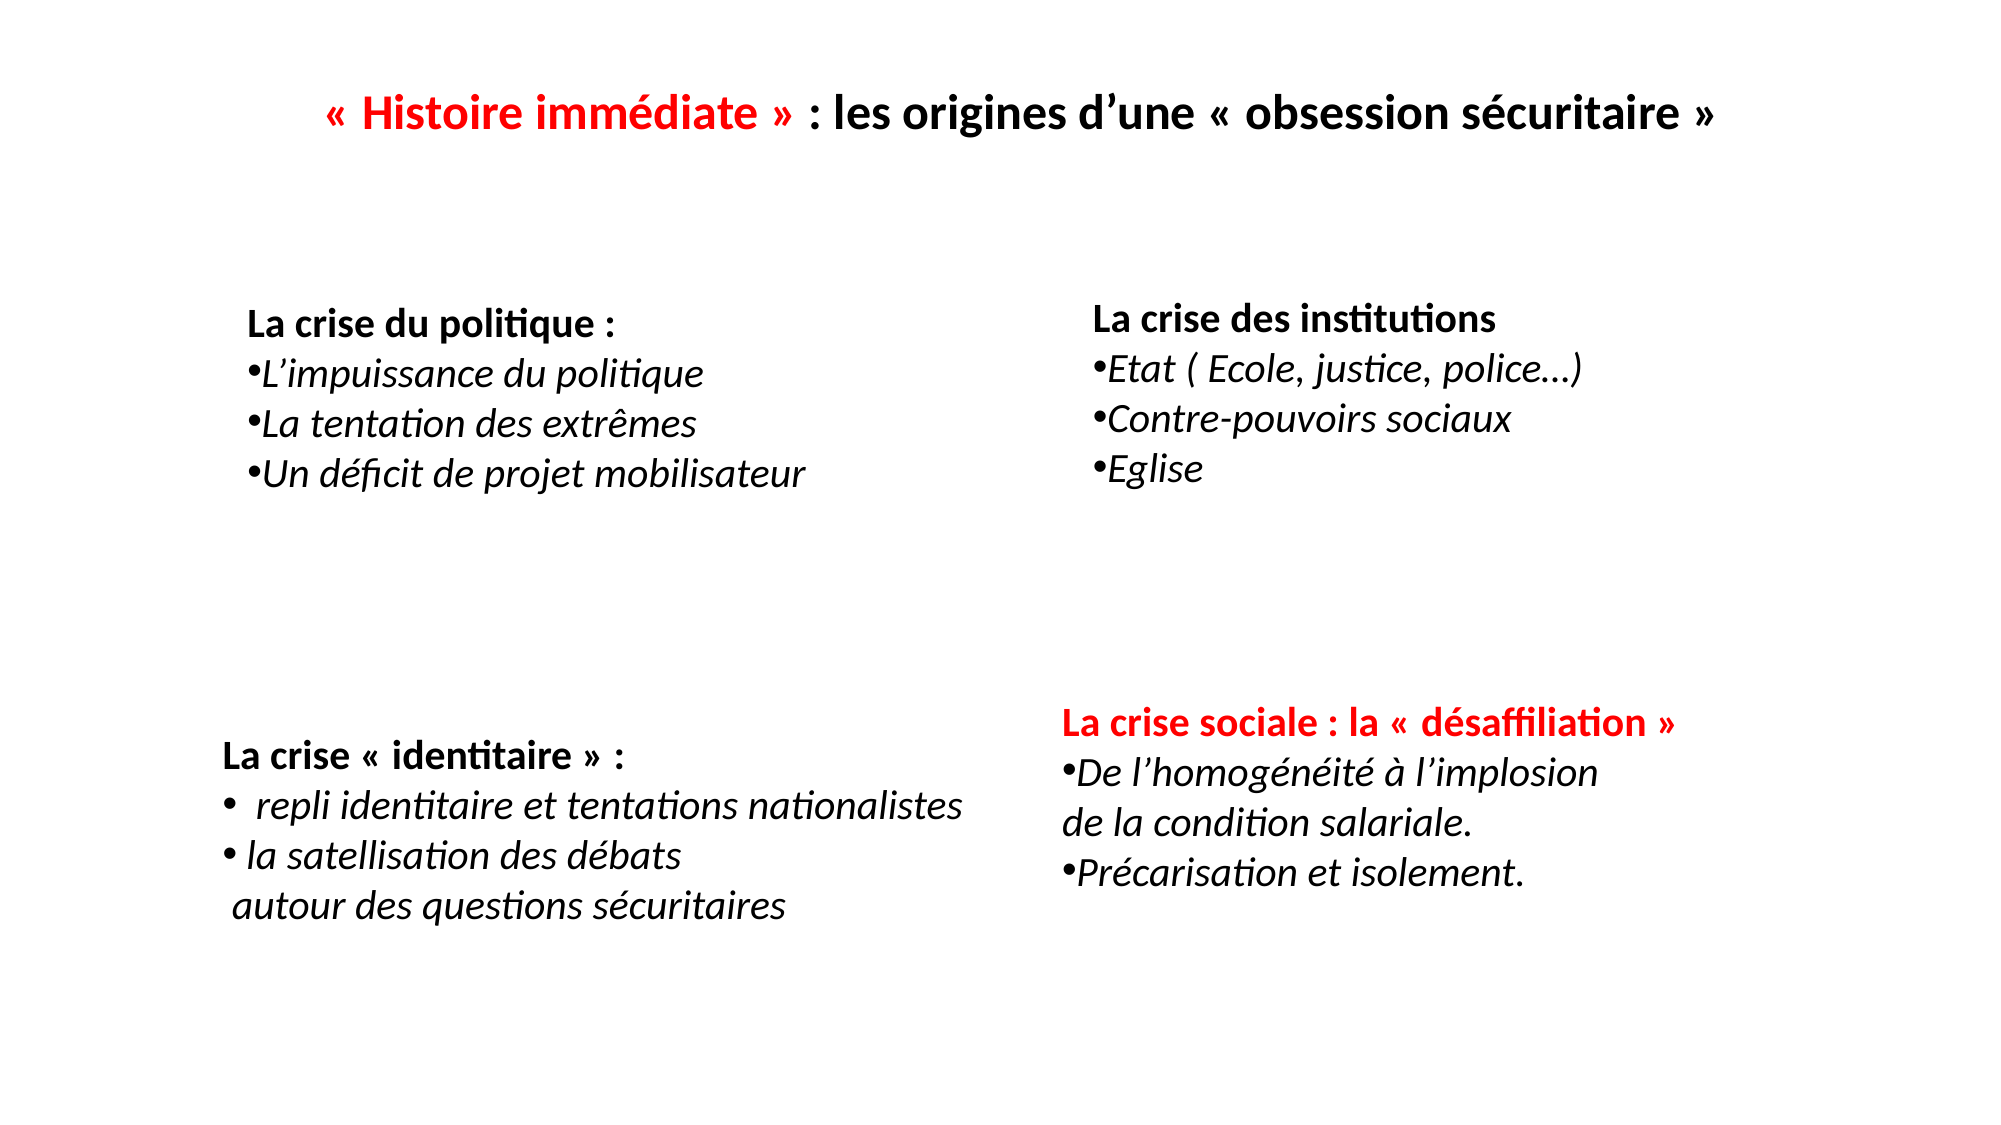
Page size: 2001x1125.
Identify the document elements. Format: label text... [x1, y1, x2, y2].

text_box « Histoire immédiate » : les origines d’une « obsession sécuritaire » [309, 71, 1735, 147]
text_box La crise « identitaire » : repli identitaire et tentations nationalistes la satellisation des débats autour des questions sécuritaires [207, 720, 979, 936]
text_box La crise sociale : la « désaffiliation » De l’homogénéité à l’implosion de la condition salariale. Précarisation et isolement. [1047, 687, 1694, 902]
text_box La crise des institutions Etat ( Ecole, justice, police…) Contre-pouvoirs sociaux Eglise [1078, 283, 1599, 499]
text_box La crise du politique : L’impuissance du politique La tentation des extrêmes Un déficit de projet mobilisateur [232, 288, 822, 503]
